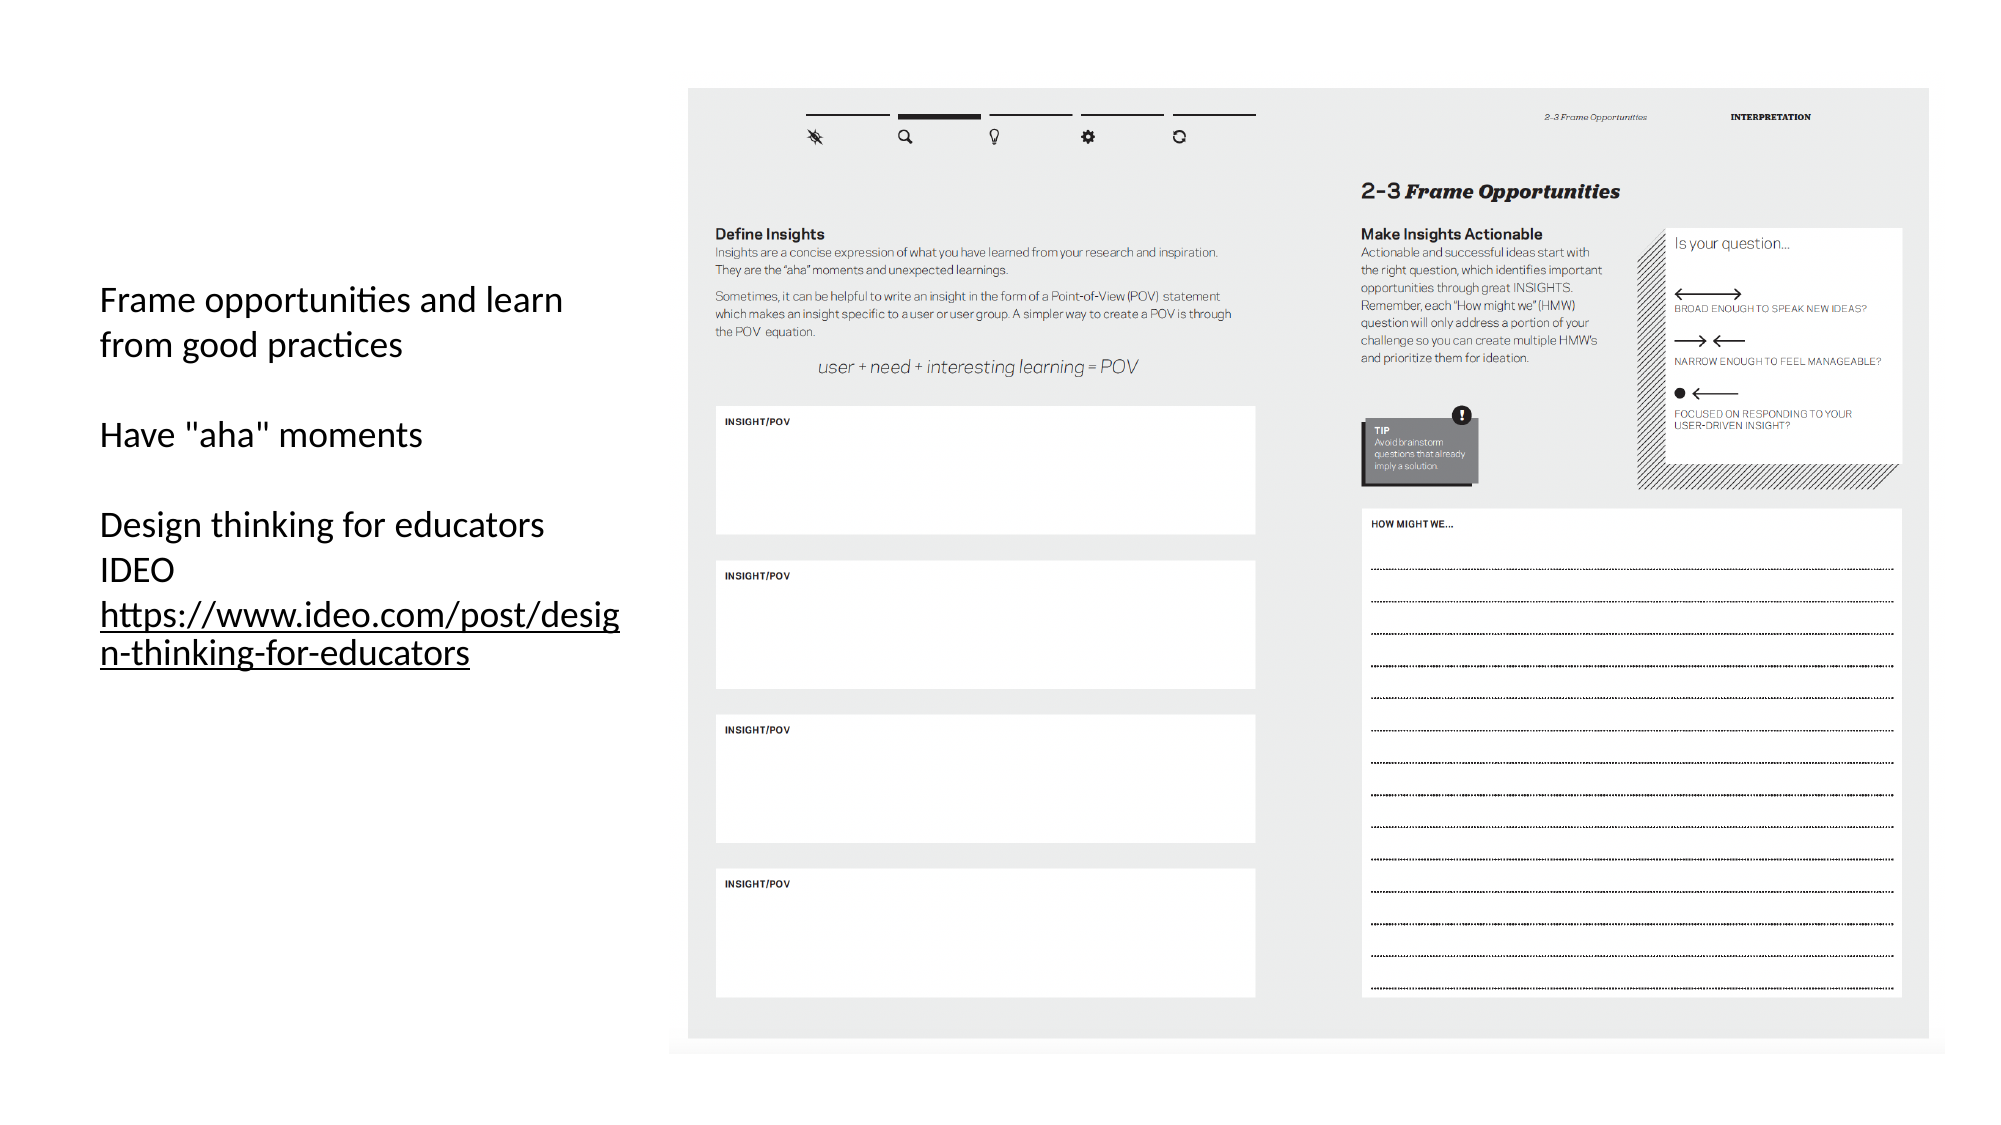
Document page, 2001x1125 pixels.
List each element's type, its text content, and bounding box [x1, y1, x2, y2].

picture [669, 71, 1945, 1054]
text_box Frame opportunities and learn from good practices Have "aha" moments Design thinking for educators IDEO https://www.ideo.com/post/design-thinking-for-educators [85, 267, 639, 733]
